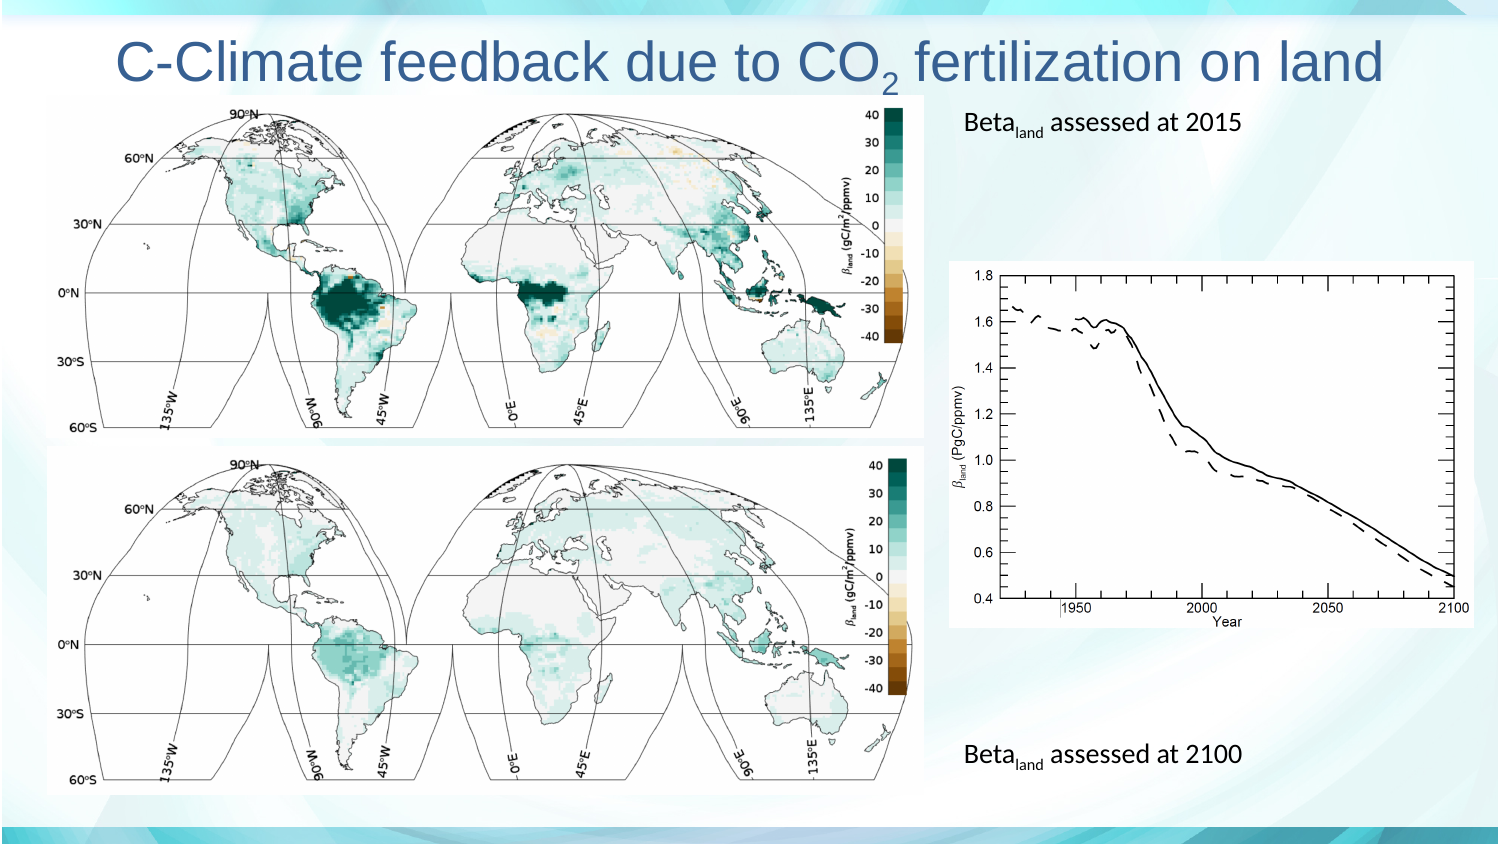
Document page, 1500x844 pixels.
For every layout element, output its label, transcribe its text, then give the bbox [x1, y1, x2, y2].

picture [2, 0, 1498, 844]
text_box C-Climate feedback due to CO2 fertilization on land [74, 18, 1425, 99]
text_box Betaland assessed at 2015 [949, 95, 1430, 149]
text_box Betaland assessed at 2100 [949, 728, 1430, 782]
